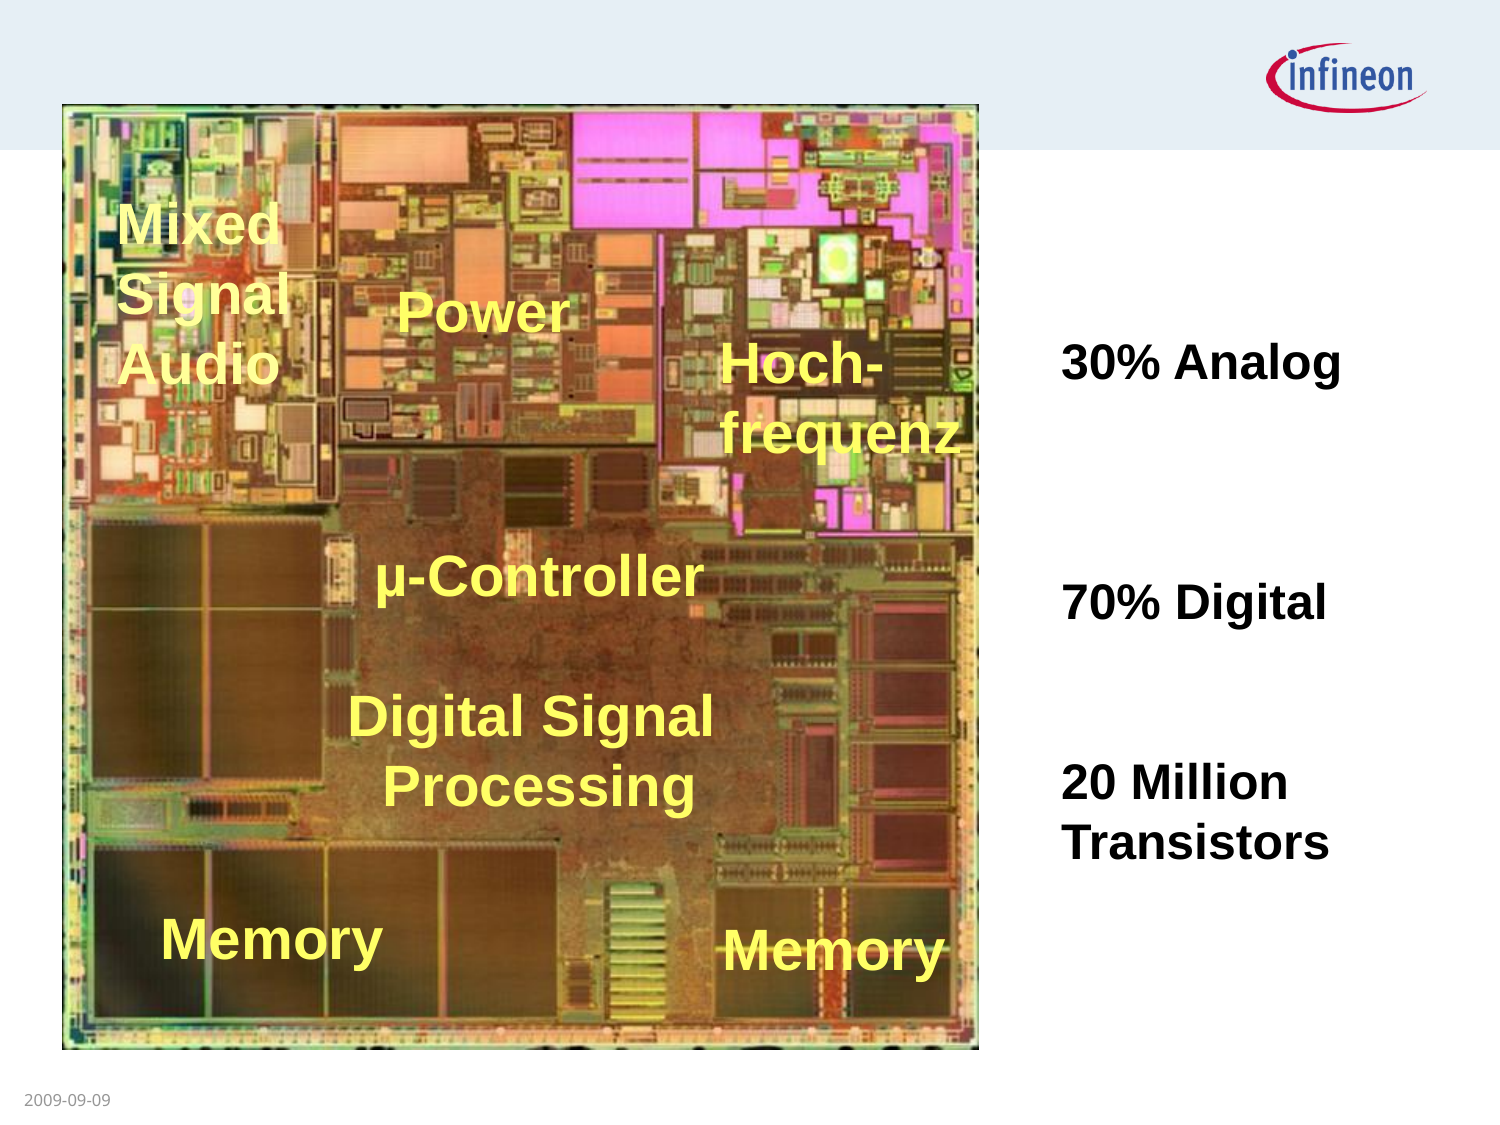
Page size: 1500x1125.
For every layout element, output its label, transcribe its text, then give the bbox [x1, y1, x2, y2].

picture [62, 104, 979, 1050]
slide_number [24, 1081, 172, 1118]
picture [1266, 43, 1427, 113]
text_box 30% Analog 70% Digital 20 Million Transistors [1046, 321, 1358, 877]
